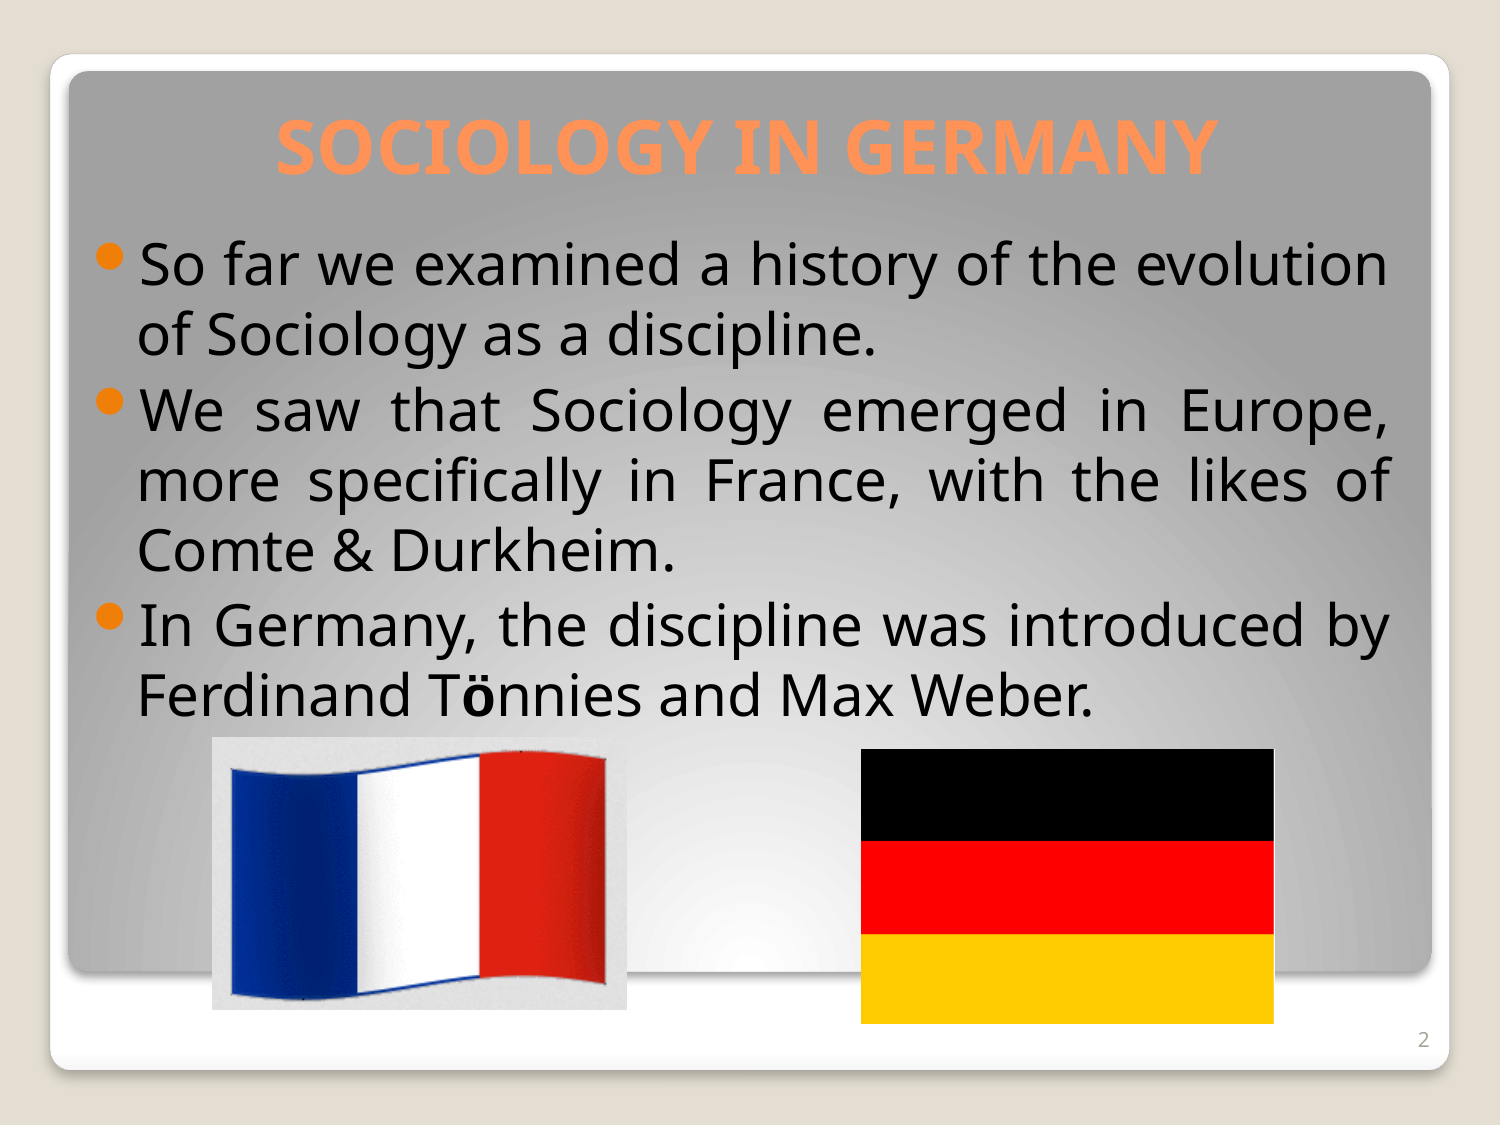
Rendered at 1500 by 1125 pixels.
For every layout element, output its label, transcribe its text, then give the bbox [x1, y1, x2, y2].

picture [861, 749, 1276, 1024]
list So far we examined a history of the evolution of Sociology as a discipline. We saw that Sociology emerged in Europe, more specifically in France, with the likes of Comte & Durkheim. In Germany, the discipline was introduced by Ferdinand Tönnies and Max Weber. [62, 212, 1405, 813]
slide_number 2 [1369, 1002, 1445, 1063]
picture [212, 737, 627, 1010]
title SOCIOLOGY IN GERMANY [57, 50, 1438, 198]
